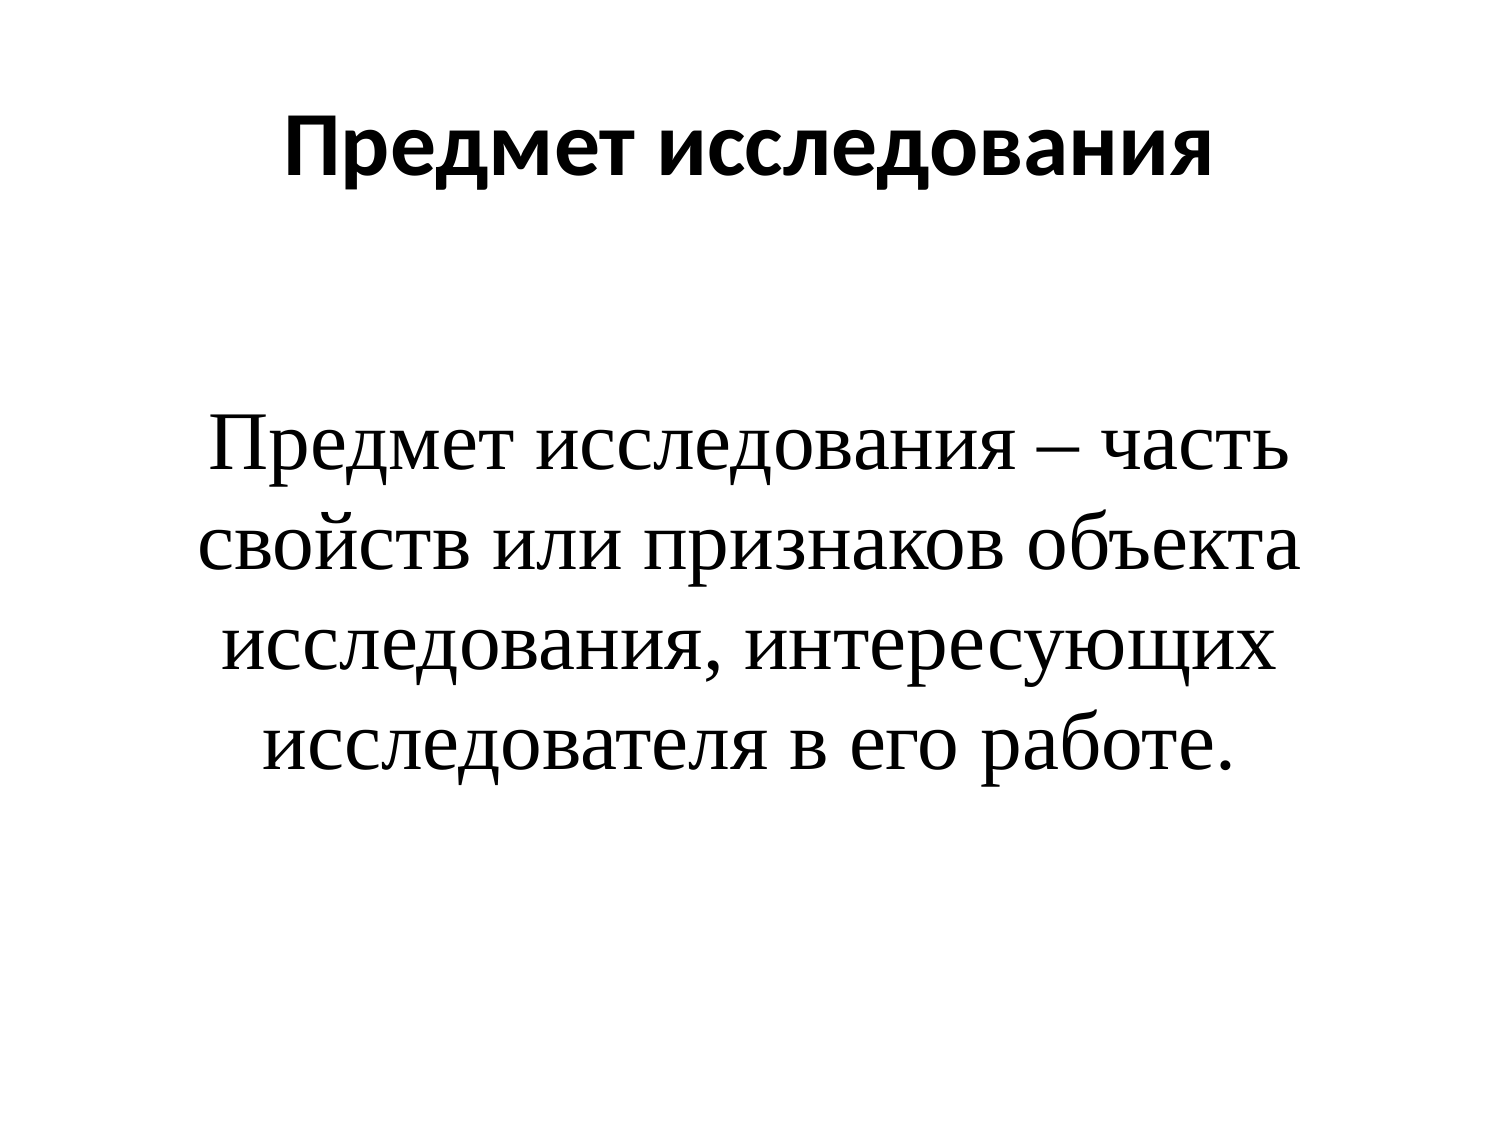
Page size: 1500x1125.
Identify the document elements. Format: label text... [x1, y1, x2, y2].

list Предмет исследования – часть свойств или признаков объекта исследования, интересующих исследователя в его работе. [75, 262, 1425, 1005]
title Предмет исследования [75, 45, 1425, 233]
